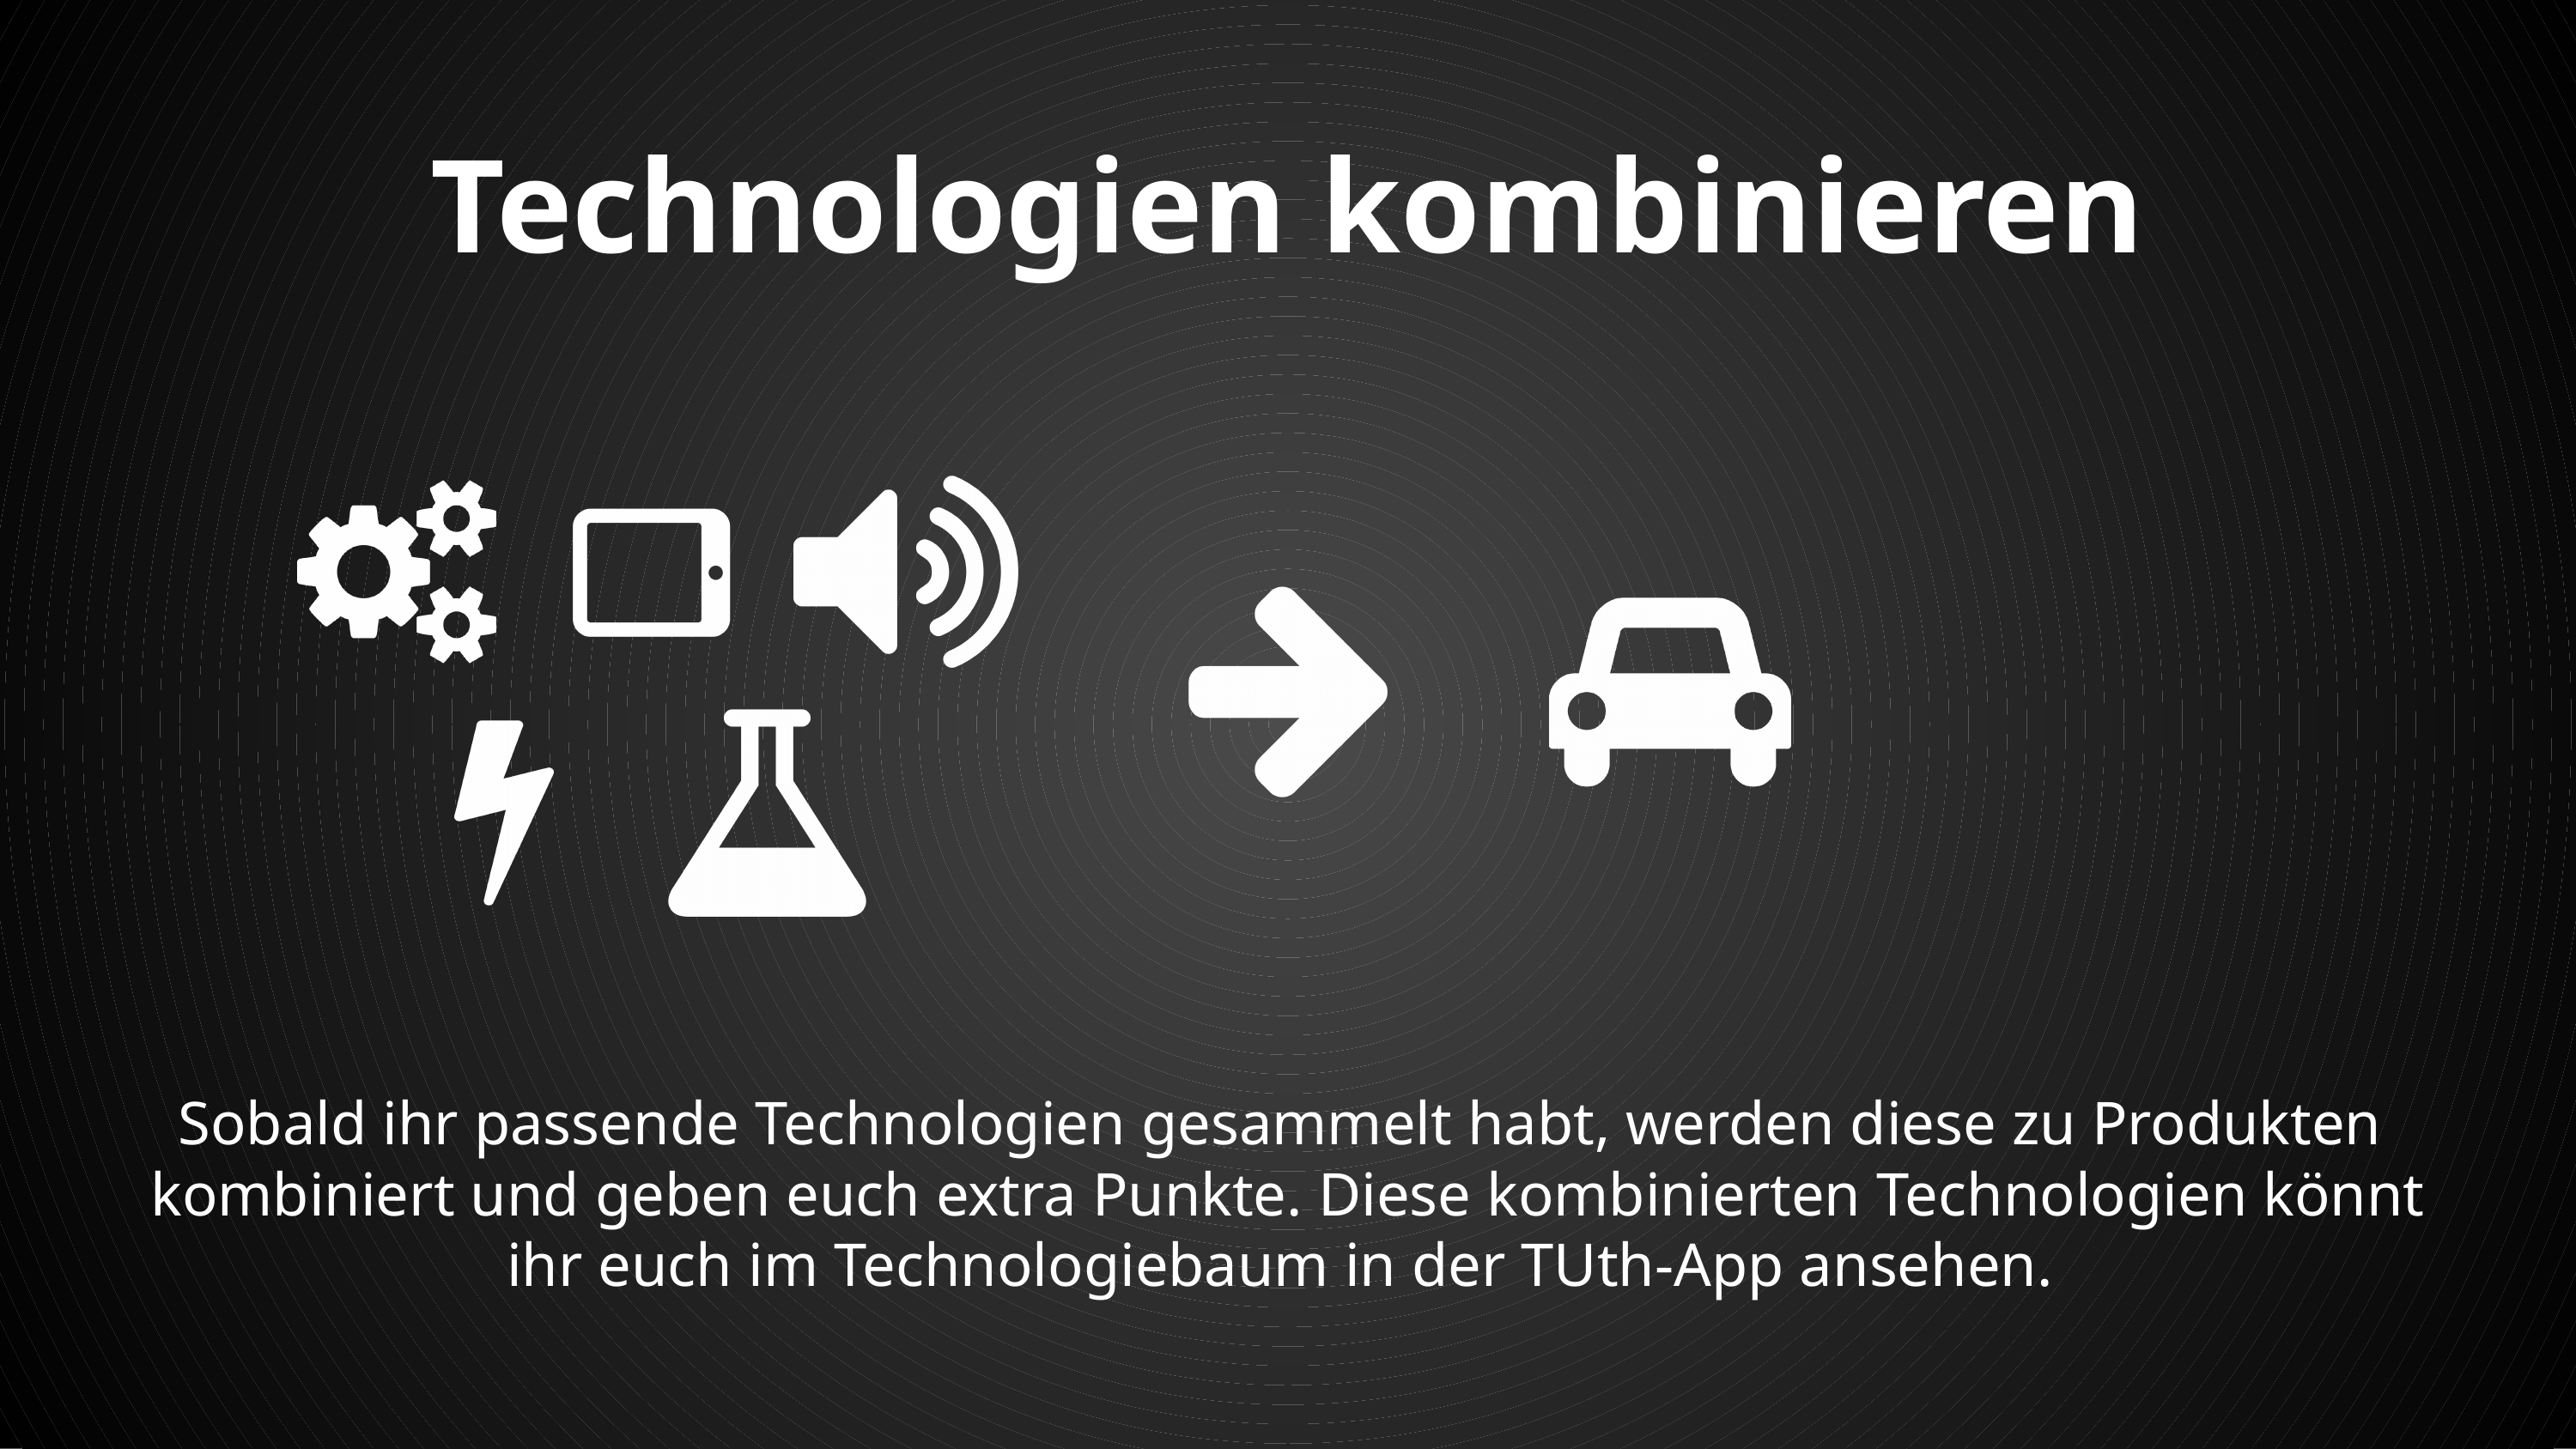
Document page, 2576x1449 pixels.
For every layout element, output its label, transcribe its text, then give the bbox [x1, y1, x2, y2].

picture [1167, 571, 1409, 814]
picture [297, 471, 496, 671]
picture [404, 713, 605, 912]
picture [1549, 571, 1792, 814]
picture [646, 450, 1027, 934]
title Technologien kombinieren [129, 58, 2447, 300]
list Sobald ihr passende Technologien gesammelt habt, werden diese zu Produkten kombiniert und geben euch extra Punkte. Diese kombinierten Technologien könnt ihr euch im Technologiebaum in der TUth-App ansehen. [129, 1064, 2447, 1387]
picture [551, 473, 751, 673]
